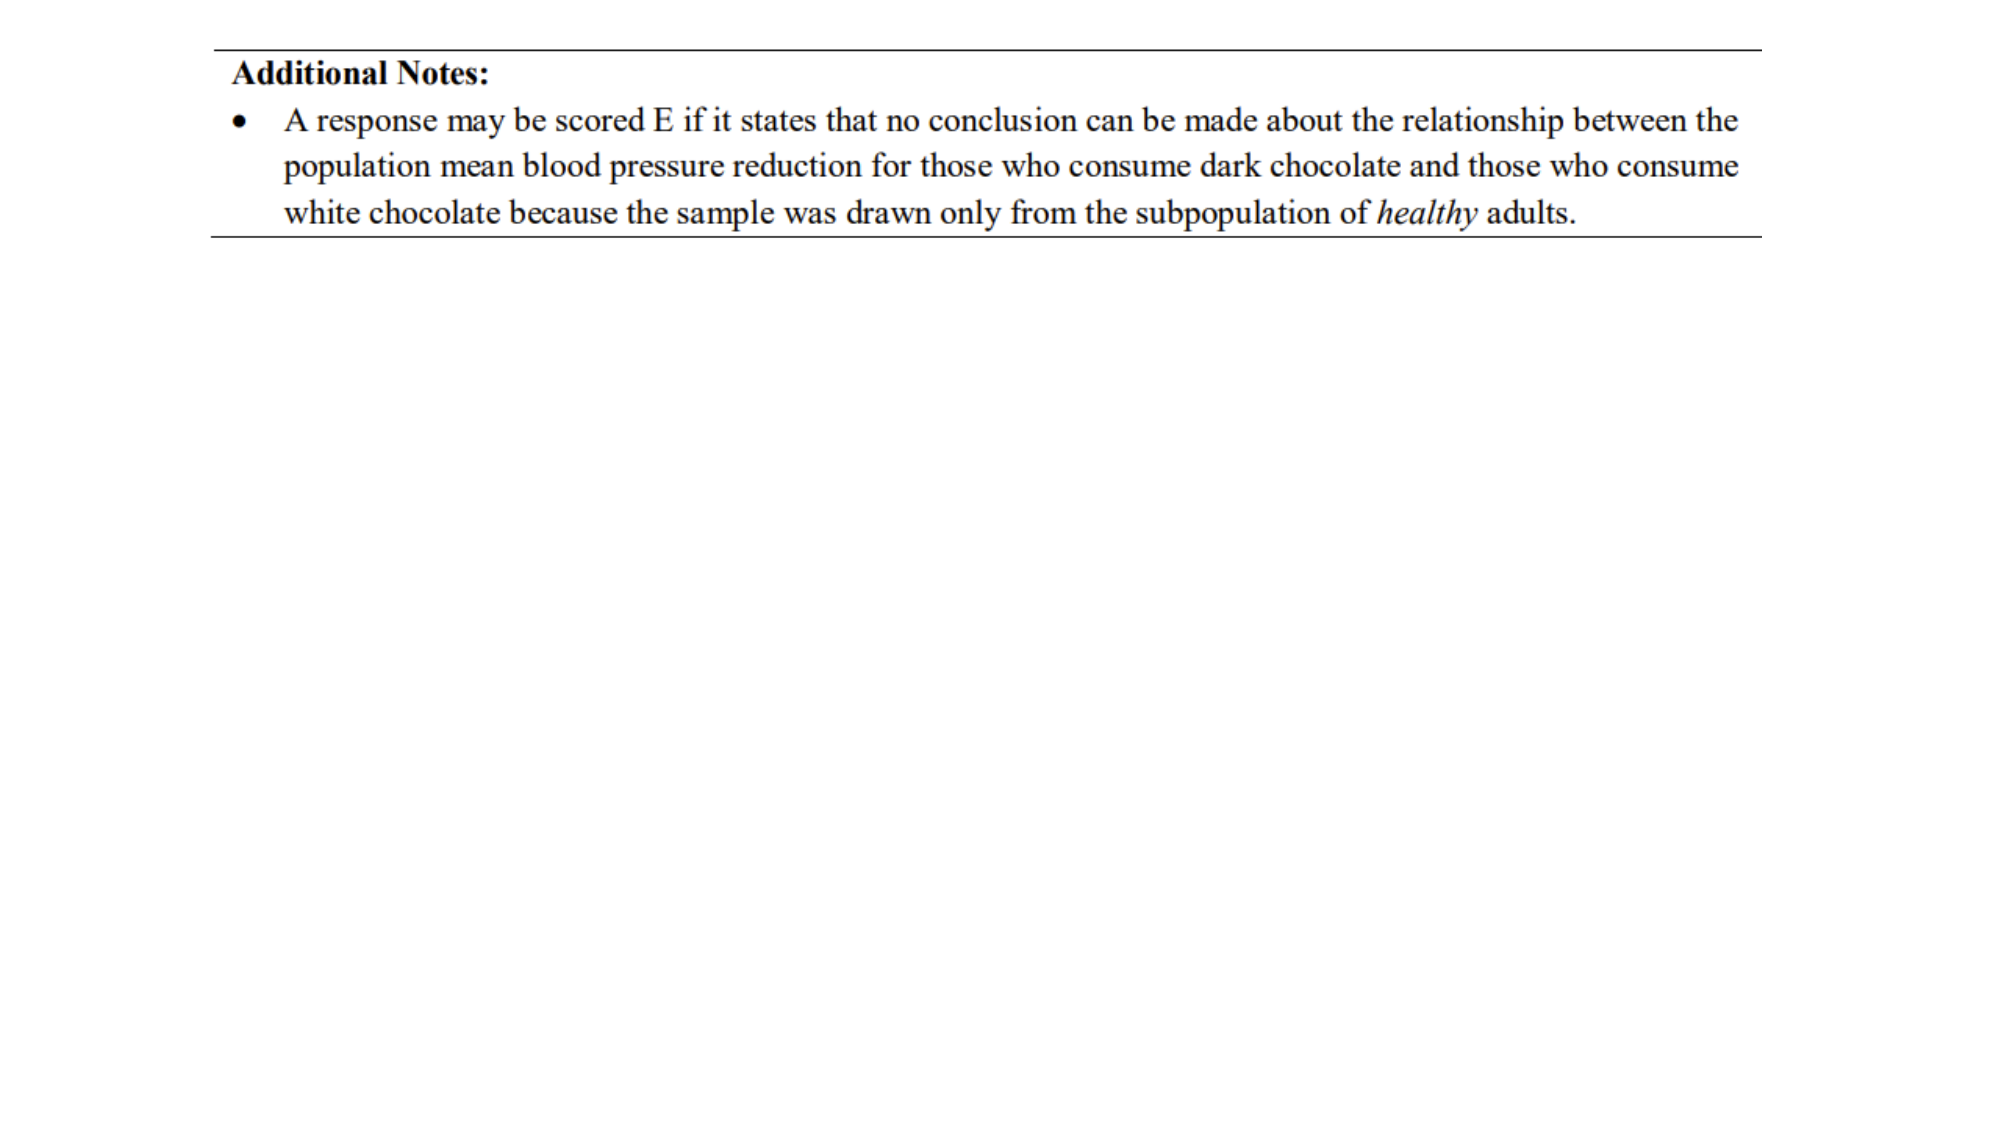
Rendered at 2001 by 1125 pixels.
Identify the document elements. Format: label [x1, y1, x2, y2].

picture [194, 31, 1762, 249]
